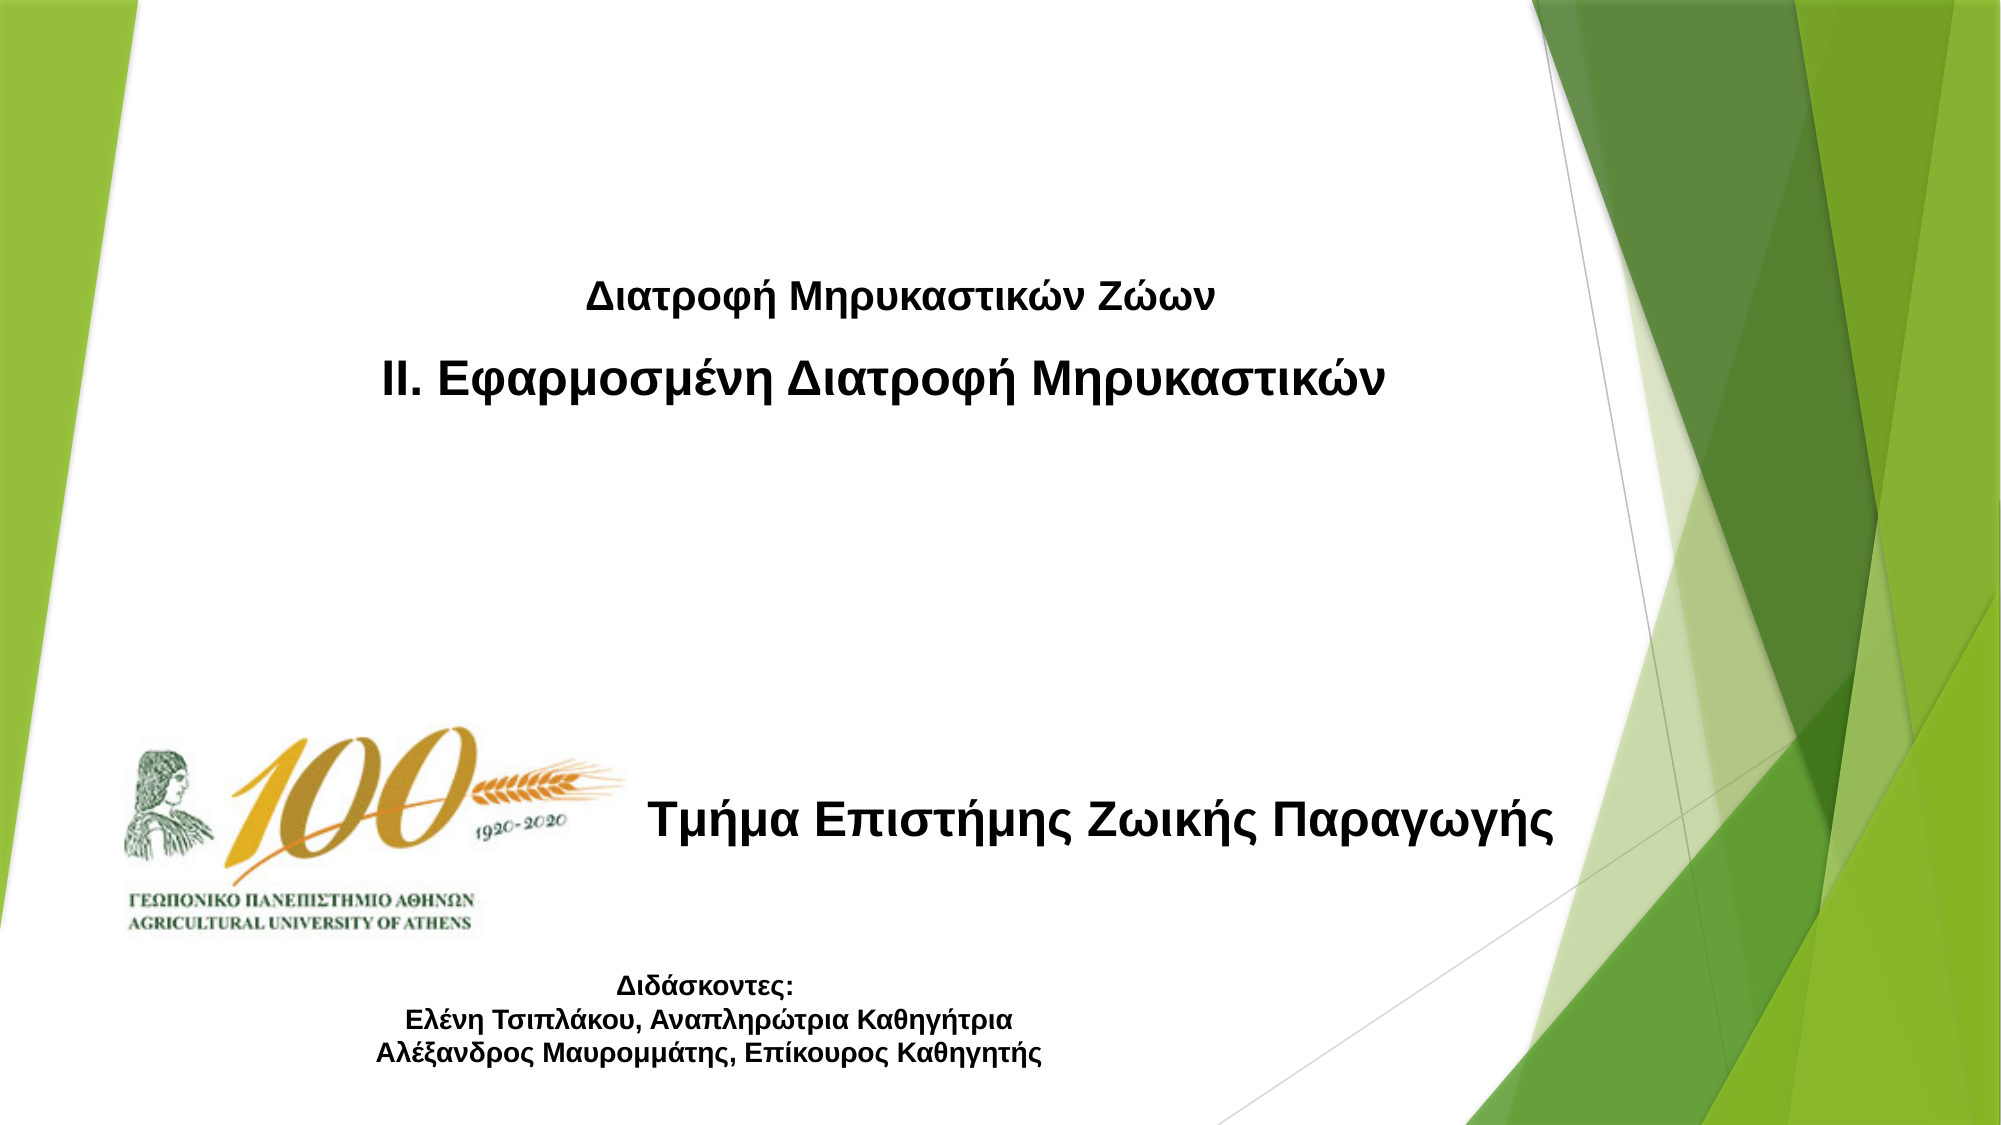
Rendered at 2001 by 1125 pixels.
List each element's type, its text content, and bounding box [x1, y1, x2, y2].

text_box Διατροφή Μηρυκαστικών Ζώων [263, 261, 1539, 327]
text_box ΙI. Εφαρμοσμένη Διατροφή Μηρυκαστικών [247, 338, 1522, 414]
text_box Διδάσκοντες: Ελένη Τσιπλάκου, Αναπληρώτρια Καθηγήτρια Αλέξανδρος Μαυρομμάτης, Επίκουρος Καθηγητής [231, 961, 1188, 1075]
picture [53, 637, 699, 1018]
text_box Tμήμα Επιστήμης Ζωικής Παραγωγής [703, 778, 1739, 854]
